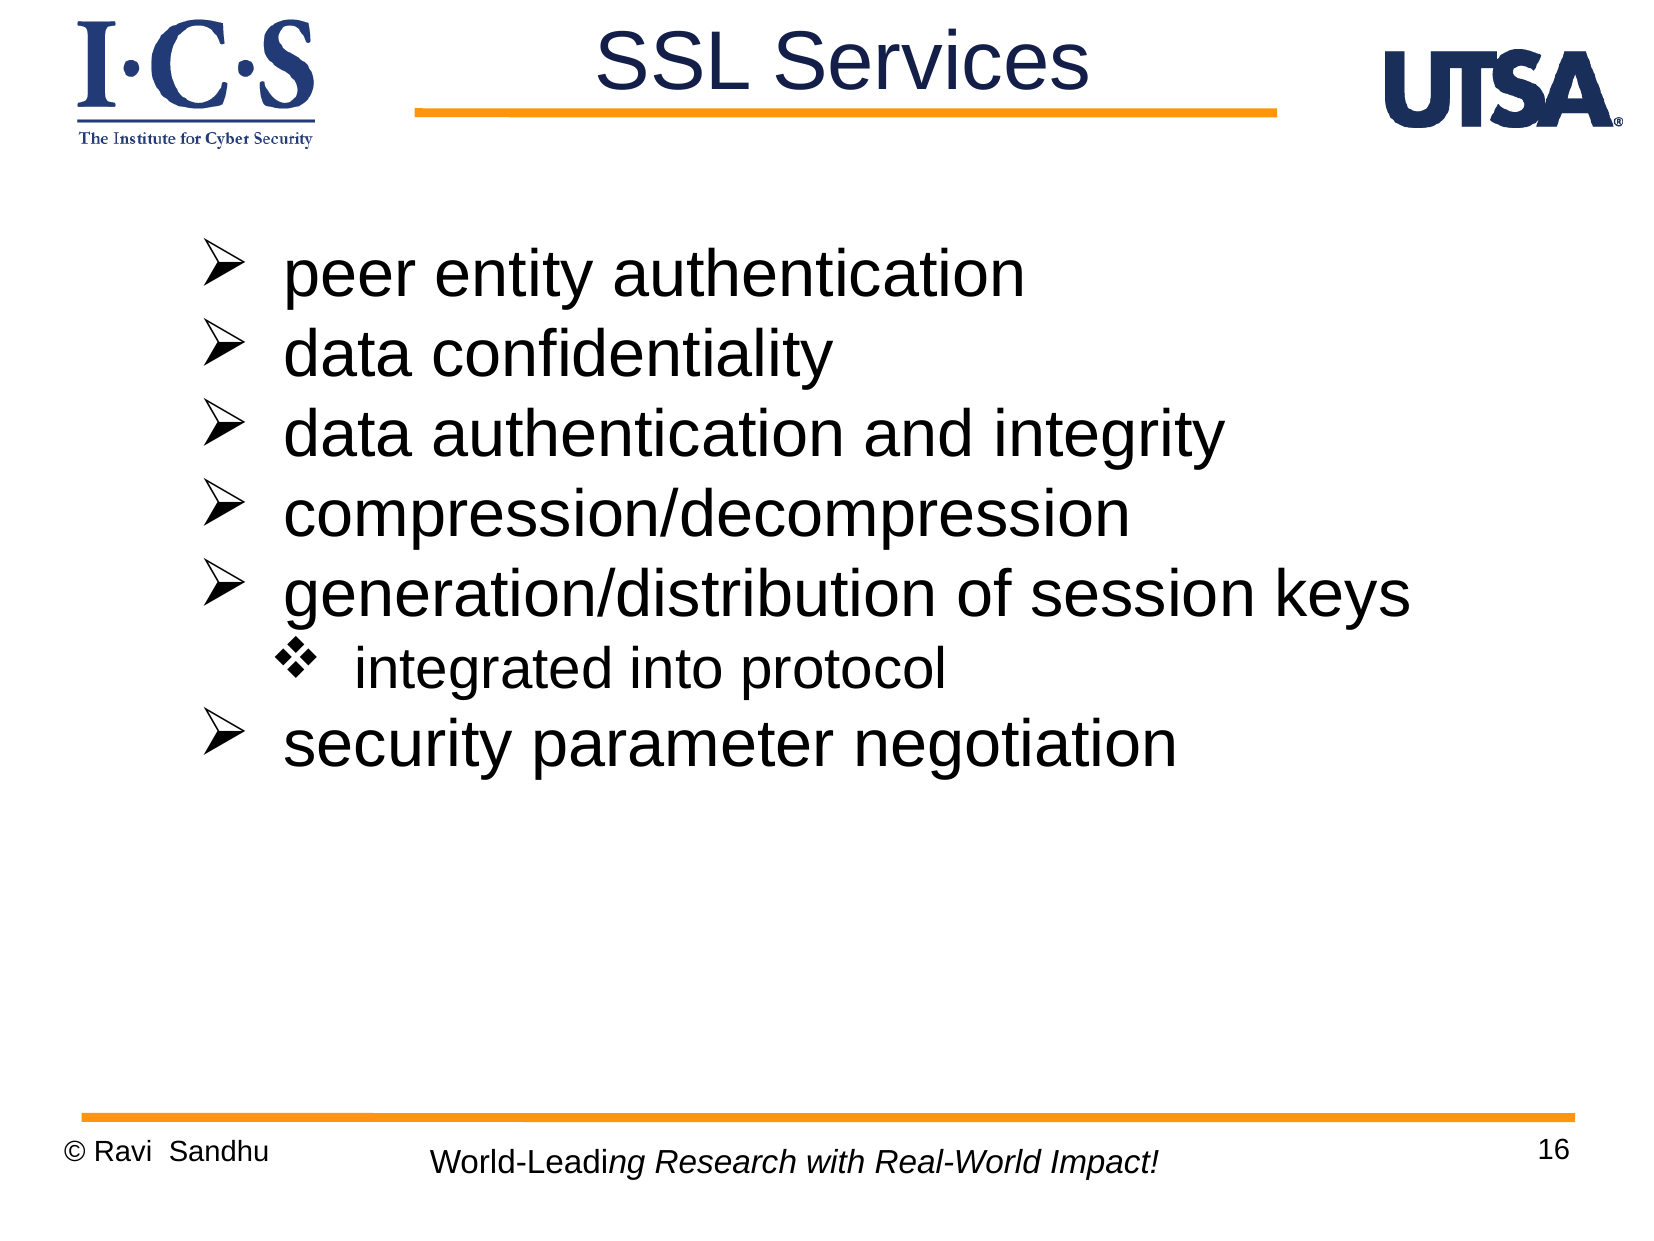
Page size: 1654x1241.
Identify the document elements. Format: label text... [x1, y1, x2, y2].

text_box World-Leading Research with Real-World Impact! [415, 1132, 1176, 1188]
text_box 16 [1185, 1129, 1571, 1215]
text_box SSL Services [360, 0, 1326, 113]
text_box © Ravi Sandhu [64, 1132, 450, 1218]
list peer entity authentication data confidentiality data authentication and integrity compression/decompression generation/distribution of session keys integrated into protocol security parameter negotiation [180, 229, 1414, 904]
picture [73, 0, 317, 151]
picture [1385, 49, 1623, 128]
